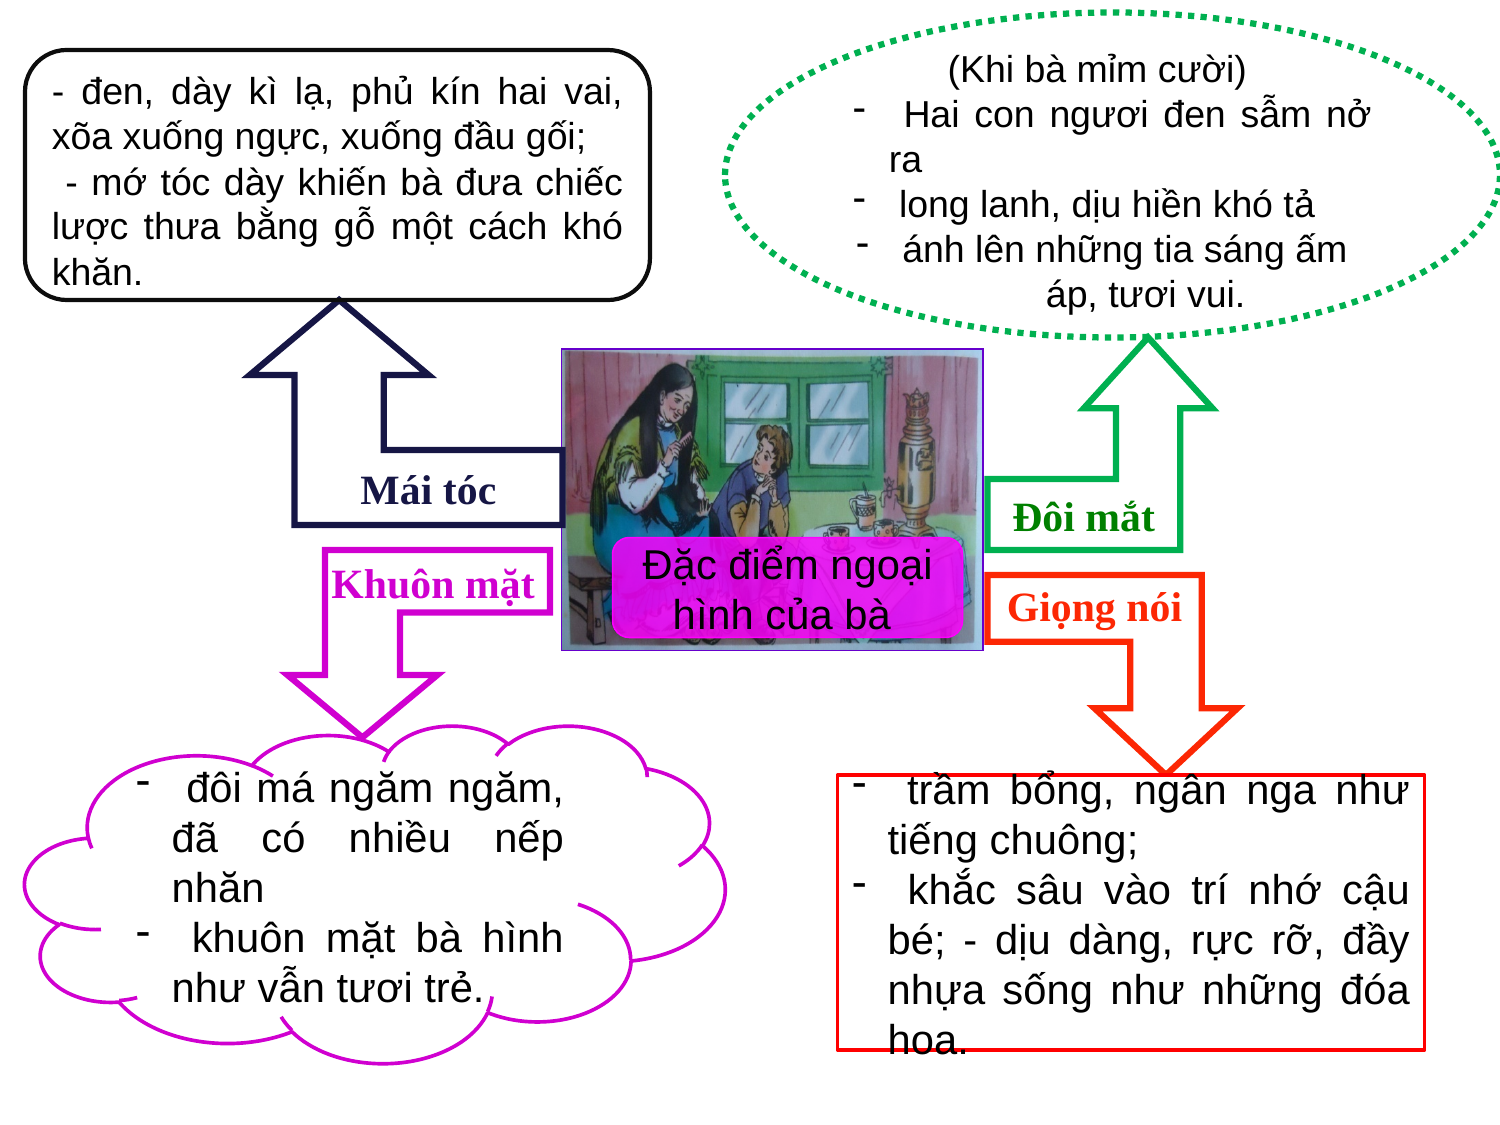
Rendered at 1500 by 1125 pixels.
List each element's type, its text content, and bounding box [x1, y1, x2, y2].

text_box Mái tóc [249, 300, 557, 525]
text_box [987, 571, 1238, 776]
text_box - đen, dày kì lạ, phủ kín hai vai, xõa xuống ngực, xuống đầu gối; - mớ tóc dày khiến bà đưa chiếc lược thưa bằng gỗ một cách khó khăn. [24, 49, 650, 300]
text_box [562, 349, 983, 651]
text_box Đôi mắt [987, 337, 1213, 550]
text_box (Khi bà mỉm cười) Hai con ngươi đen sẫm nở ra long lanh, dịu hiền khó tả ánh lên những tia sáng ấm áp, tươi vui. [725, 12, 1500, 338]
text_box đôi má ngăm ngăm, đã có nhiều nếp nhăn khuôn mặt bà hình như vẫn tươi trẻ. [24, 726, 726, 1064]
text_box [287, 549, 551, 738]
text_box trầm bổng, ngân nga như tiếng chuông; khắc sâu vào trí nhớ cậu bé; - dịu dàng, rực rỡ, đầy nhựa sống như những đóa hoa. [837, 774, 1425, 1050]
